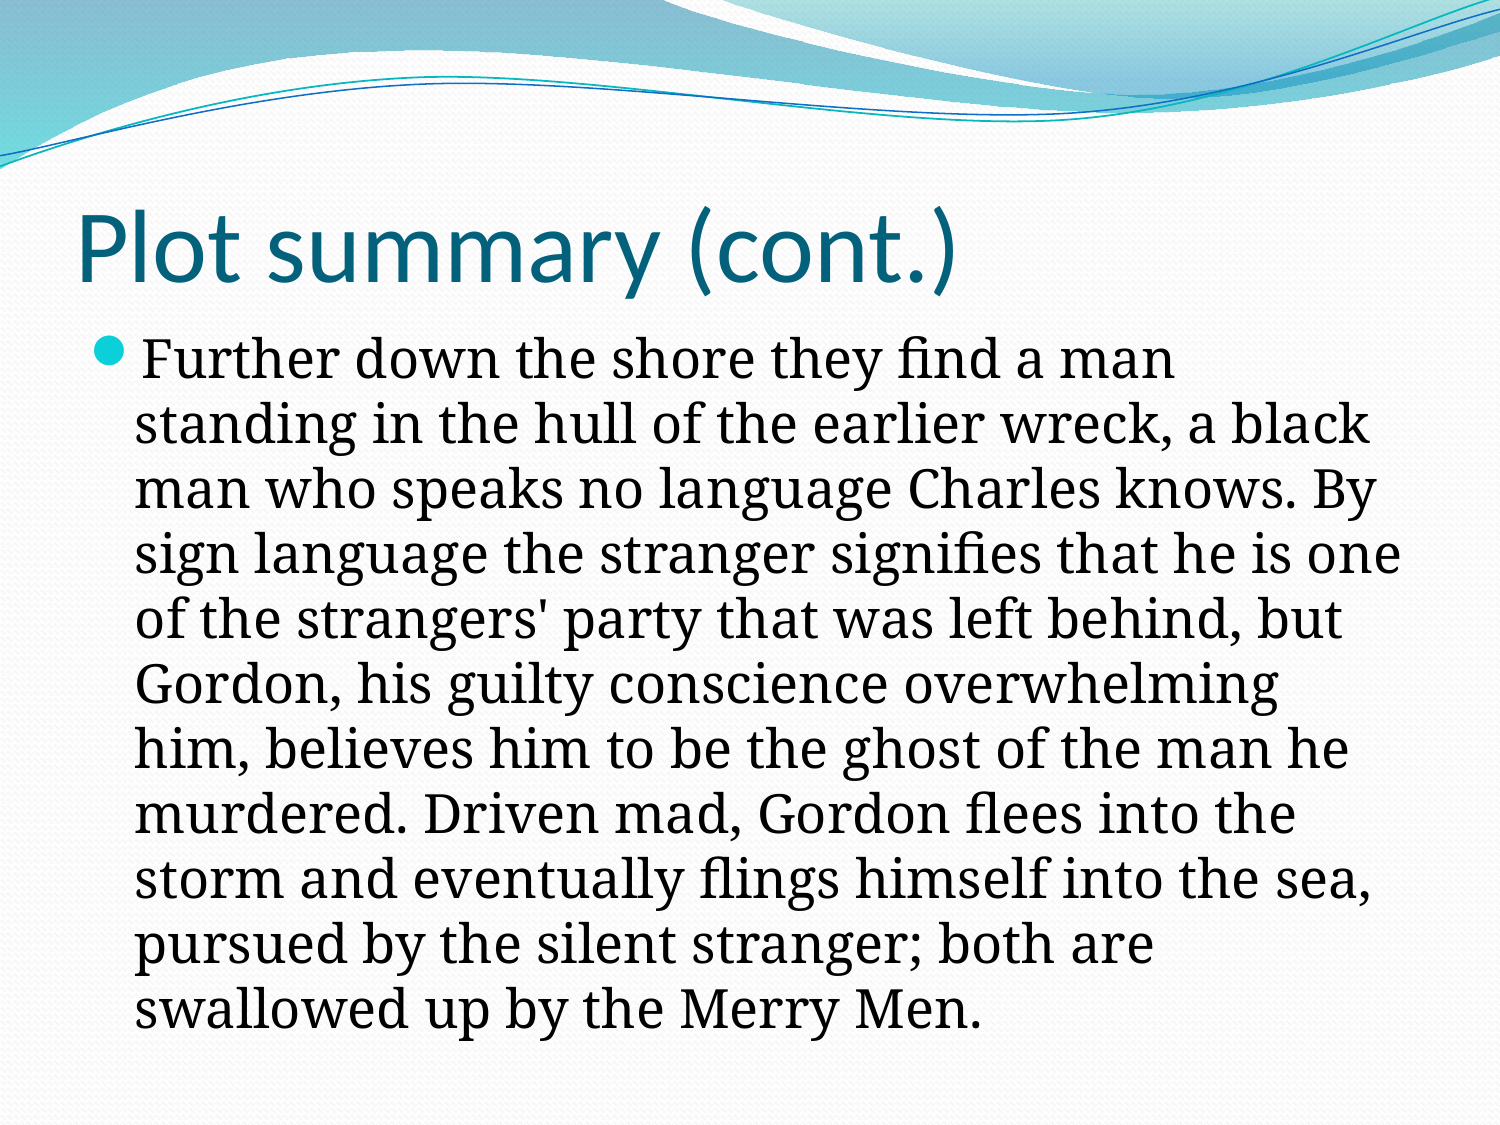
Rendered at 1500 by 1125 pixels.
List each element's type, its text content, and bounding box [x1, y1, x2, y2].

list Further down the shore they find a man standing in the hull of the earlier wreck, a black man who speaks no language Charles knows. By sign language the stranger signifies that he is one of the strangers' party that was left behind, but Gordon, his guilty conscience overwhelming him, believes him to be the ghost of the man he murdered. Driven mad, Gordon flees into the storm and eventually flings himself into the sea, pursued by the silent stranger; both are swallowed up by the Merry Men. [75, 317, 1425, 1038]
title Plot summary (cont.) [75, 115, 1425, 303]
